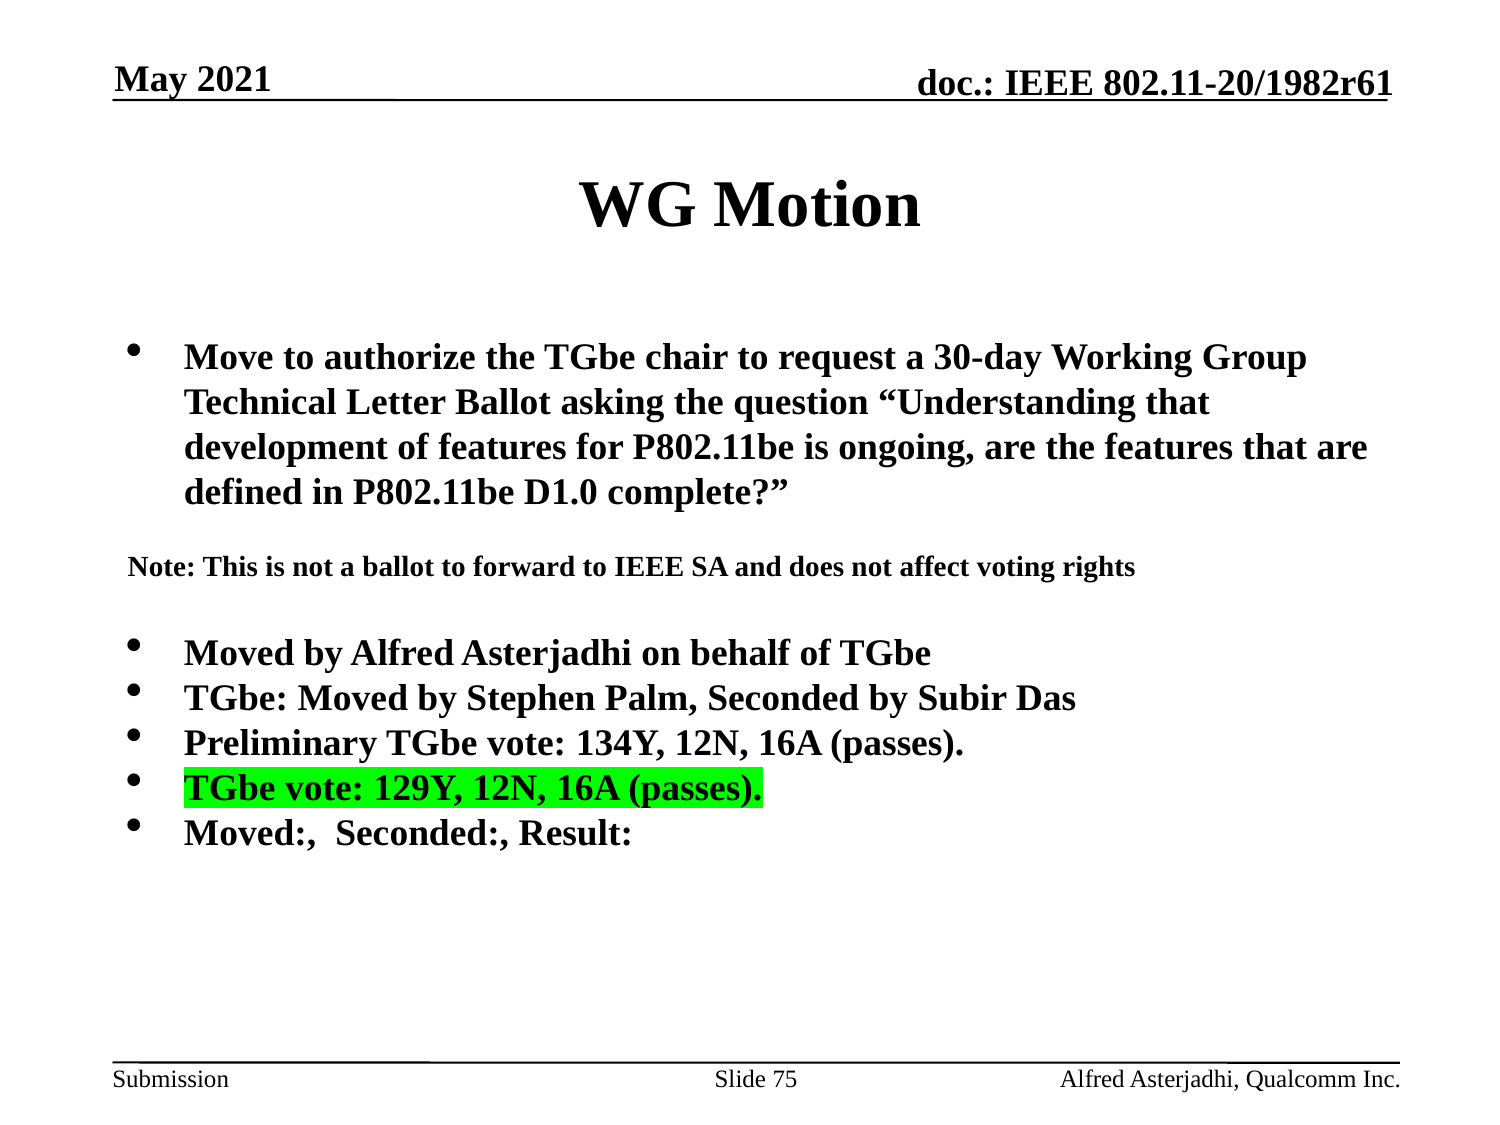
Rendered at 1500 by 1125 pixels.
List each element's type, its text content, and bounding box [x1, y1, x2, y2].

title WG Motion [112, 112, 1388, 288]
footer Alfred Asterjadhi, Qualcomm Inc. [878, 1061, 1402, 1093]
slide_number Slide 75 [712, 1061, 800, 1123]
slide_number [114, 54, 423, 100]
list Move to authorize the TGbe chair to request a 30-day Working Group Technical Letter Ballot asking the question “Understanding that development of features for P802.11be is ongoing, are the features that are defined in P802.11be D1.0 complete?” Note: This is not a ballot to forward to IEEE SA and does not affect voting rights Moved by Alfred Asterjadhi on behalf of TGbe TGbe: Moved by Stephen Palm, Seconded by Subir Das Preliminary TGbe vote: 134Y, 12N, 16A (passes). TGbe vote: 129Y, 12N, 16A (passes). Moved:, Seconded:, Result: [112, 324, 1388, 1000]
